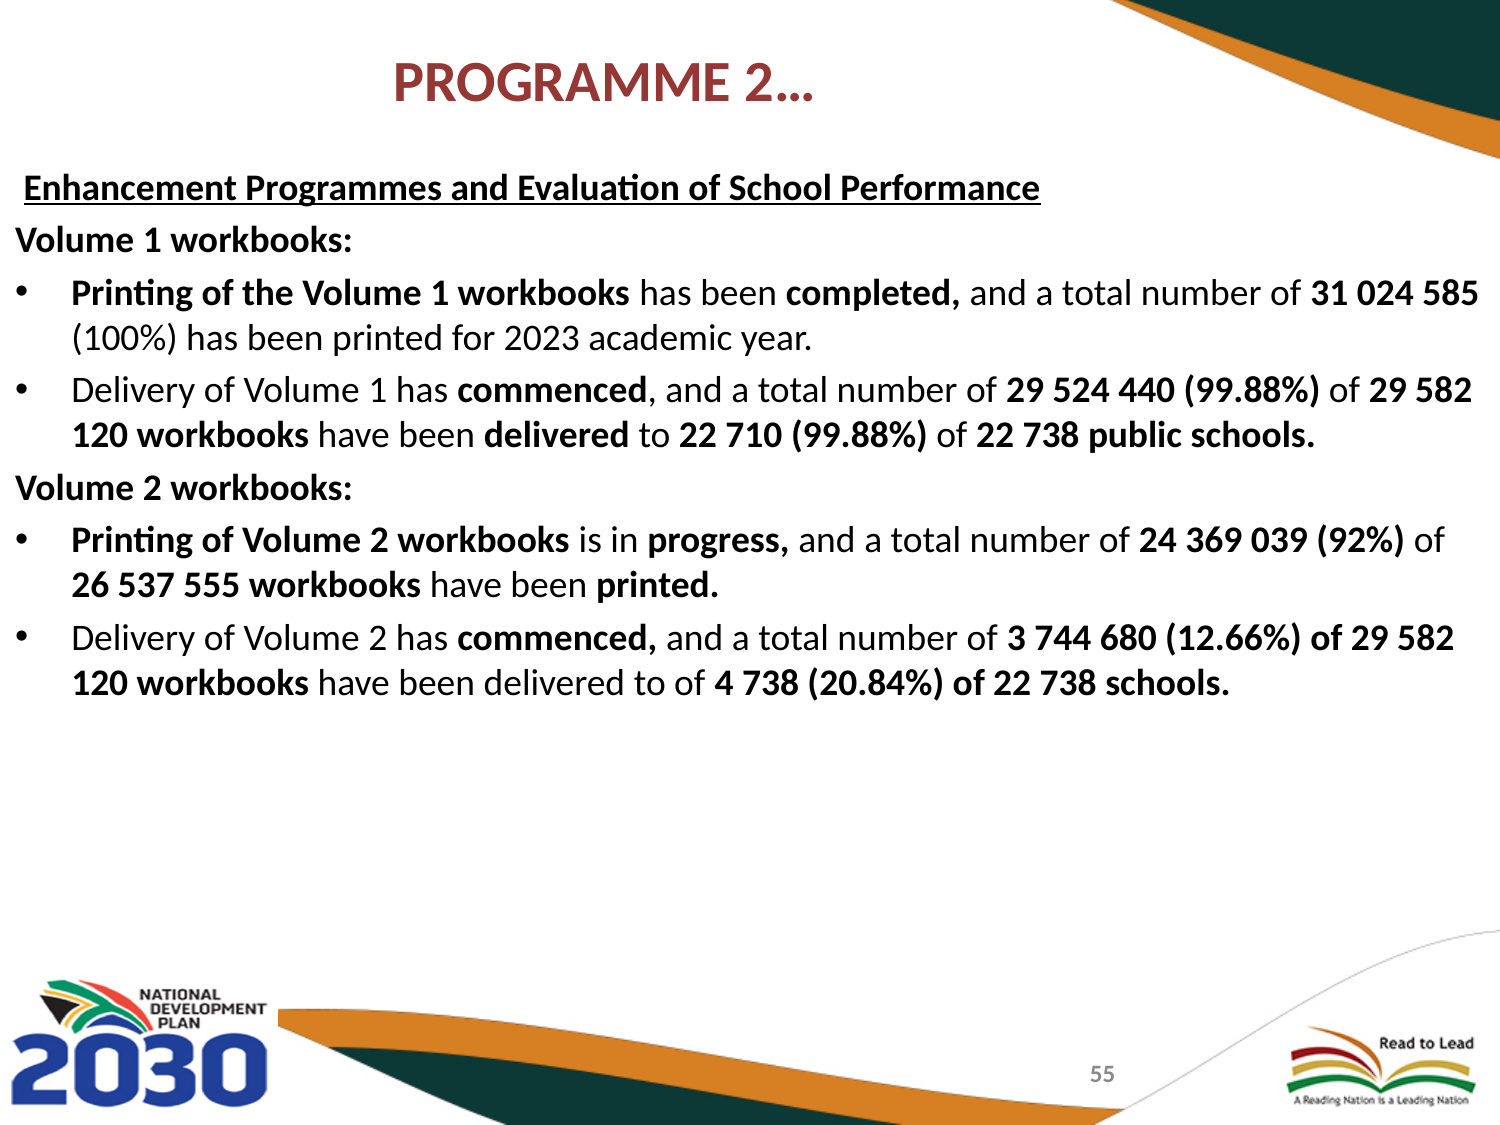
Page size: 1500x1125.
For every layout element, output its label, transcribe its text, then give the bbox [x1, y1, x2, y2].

title PROGRAMME 2… [0, 0, 1223, 155]
picture [1223, 0, 1500, 155]
list Enhancement Programmes and Evaluation of School Performance Volume 1 workbooks: Printing of the Volume 1 workbooks has been completed, and a total number of 31 024 585 (100%) has been printed for 2023 academic year. Delivery of Volume 1 has commenced, and a total number of 29 524 440 (99.88%) of 29 582 120 workbooks have been delivered to 22 710 (99.88%) of 22 738 public schools. Volume 2 workbooks: Printing of Volume 2 workbooks is in progress, and a total number of 24 369 039 (92%) of 26 537 555 workbooks have been printed. Delivery of Volume 2 has commenced, and a total number of 3 744 680 (12.66%) of 29 582 120 workbooks have been delivered to of 4 738 (20.84%) of 22 738 schools. [0, 155, 1500, 1012]
slide_number 55 [1074, 1042, 1425, 1103]
picture [0, 973, 1500, 1125]
